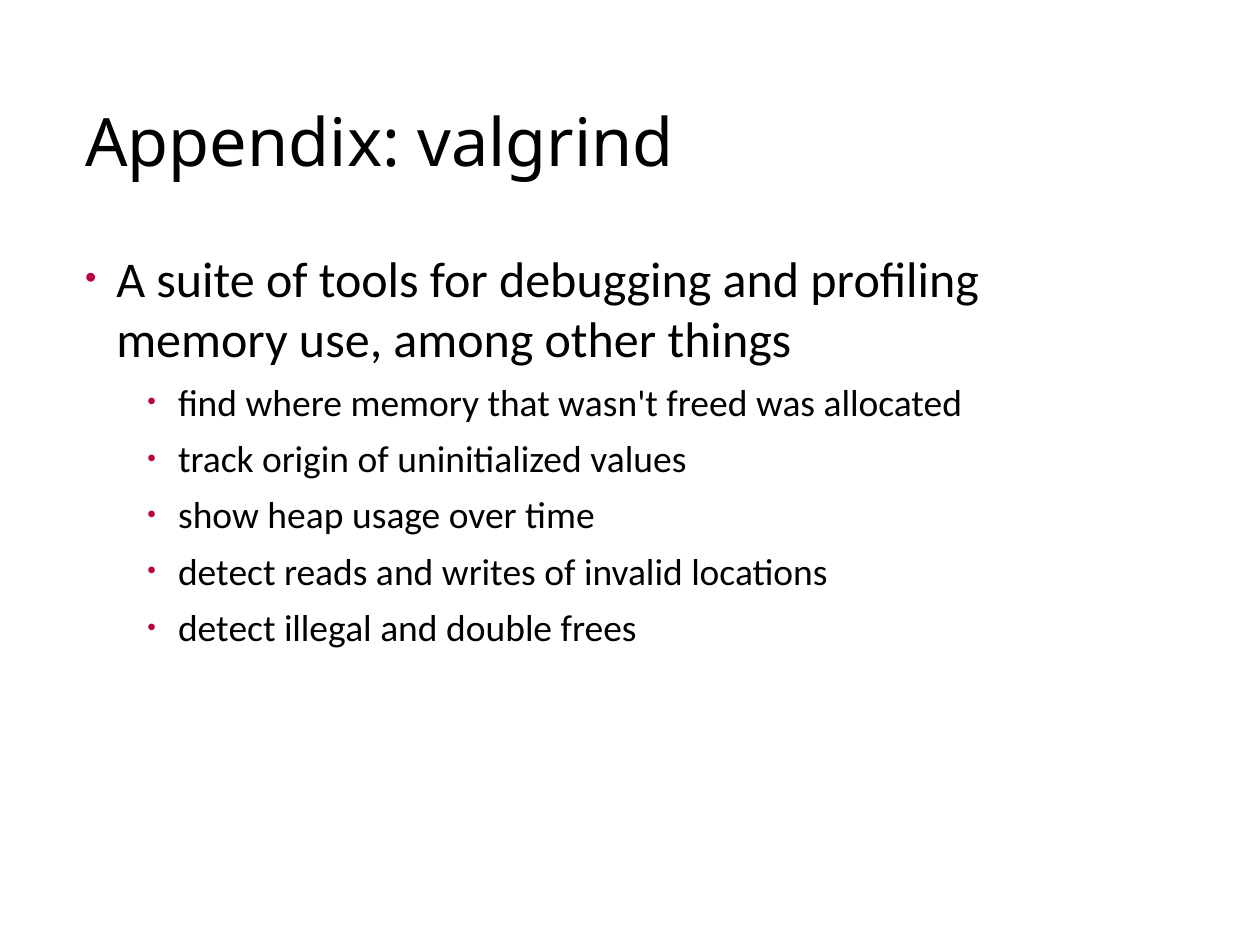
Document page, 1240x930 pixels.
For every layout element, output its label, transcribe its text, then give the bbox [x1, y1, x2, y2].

title Appendix: valgrind [85, 49, 1155, 230]
list A suite of tools for debugging and profiling memory use, among other things find where memory that wasn't freed was allocated track origin of uninitialized values show heap usage over time detect reads and writes of invalid locations detect illegal and double frees [85, 247, 1155, 838]
